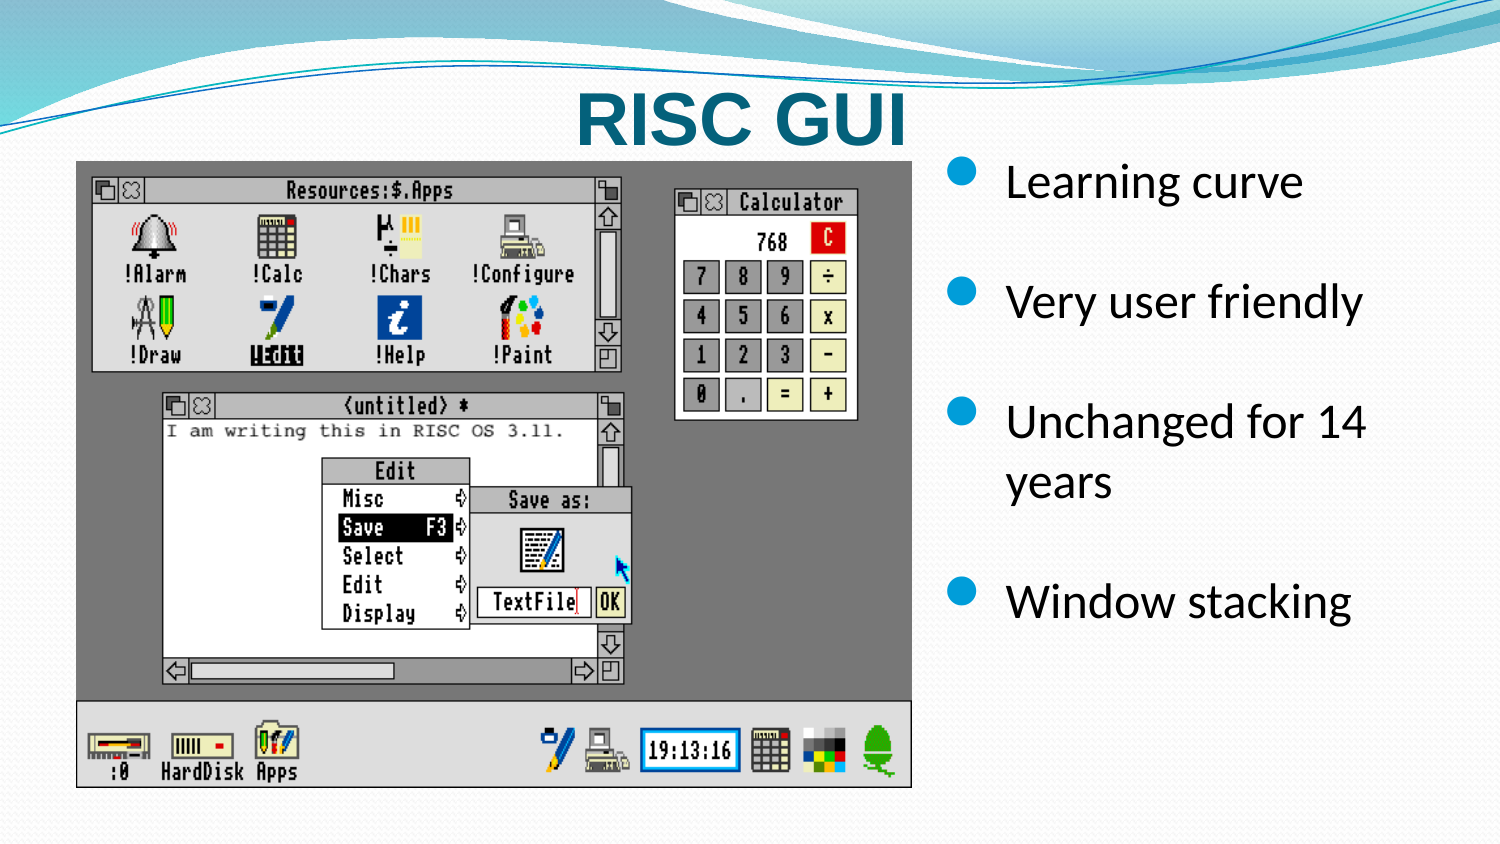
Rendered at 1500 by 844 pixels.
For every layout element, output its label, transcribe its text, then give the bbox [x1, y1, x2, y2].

text_box RISC GUI [76, 55, 1407, 167]
list Learning curve Very user friendly Unchanged for 14 years Window stacking [915, 133, 1457, 813]
picture [76, 161, 912, 789]
